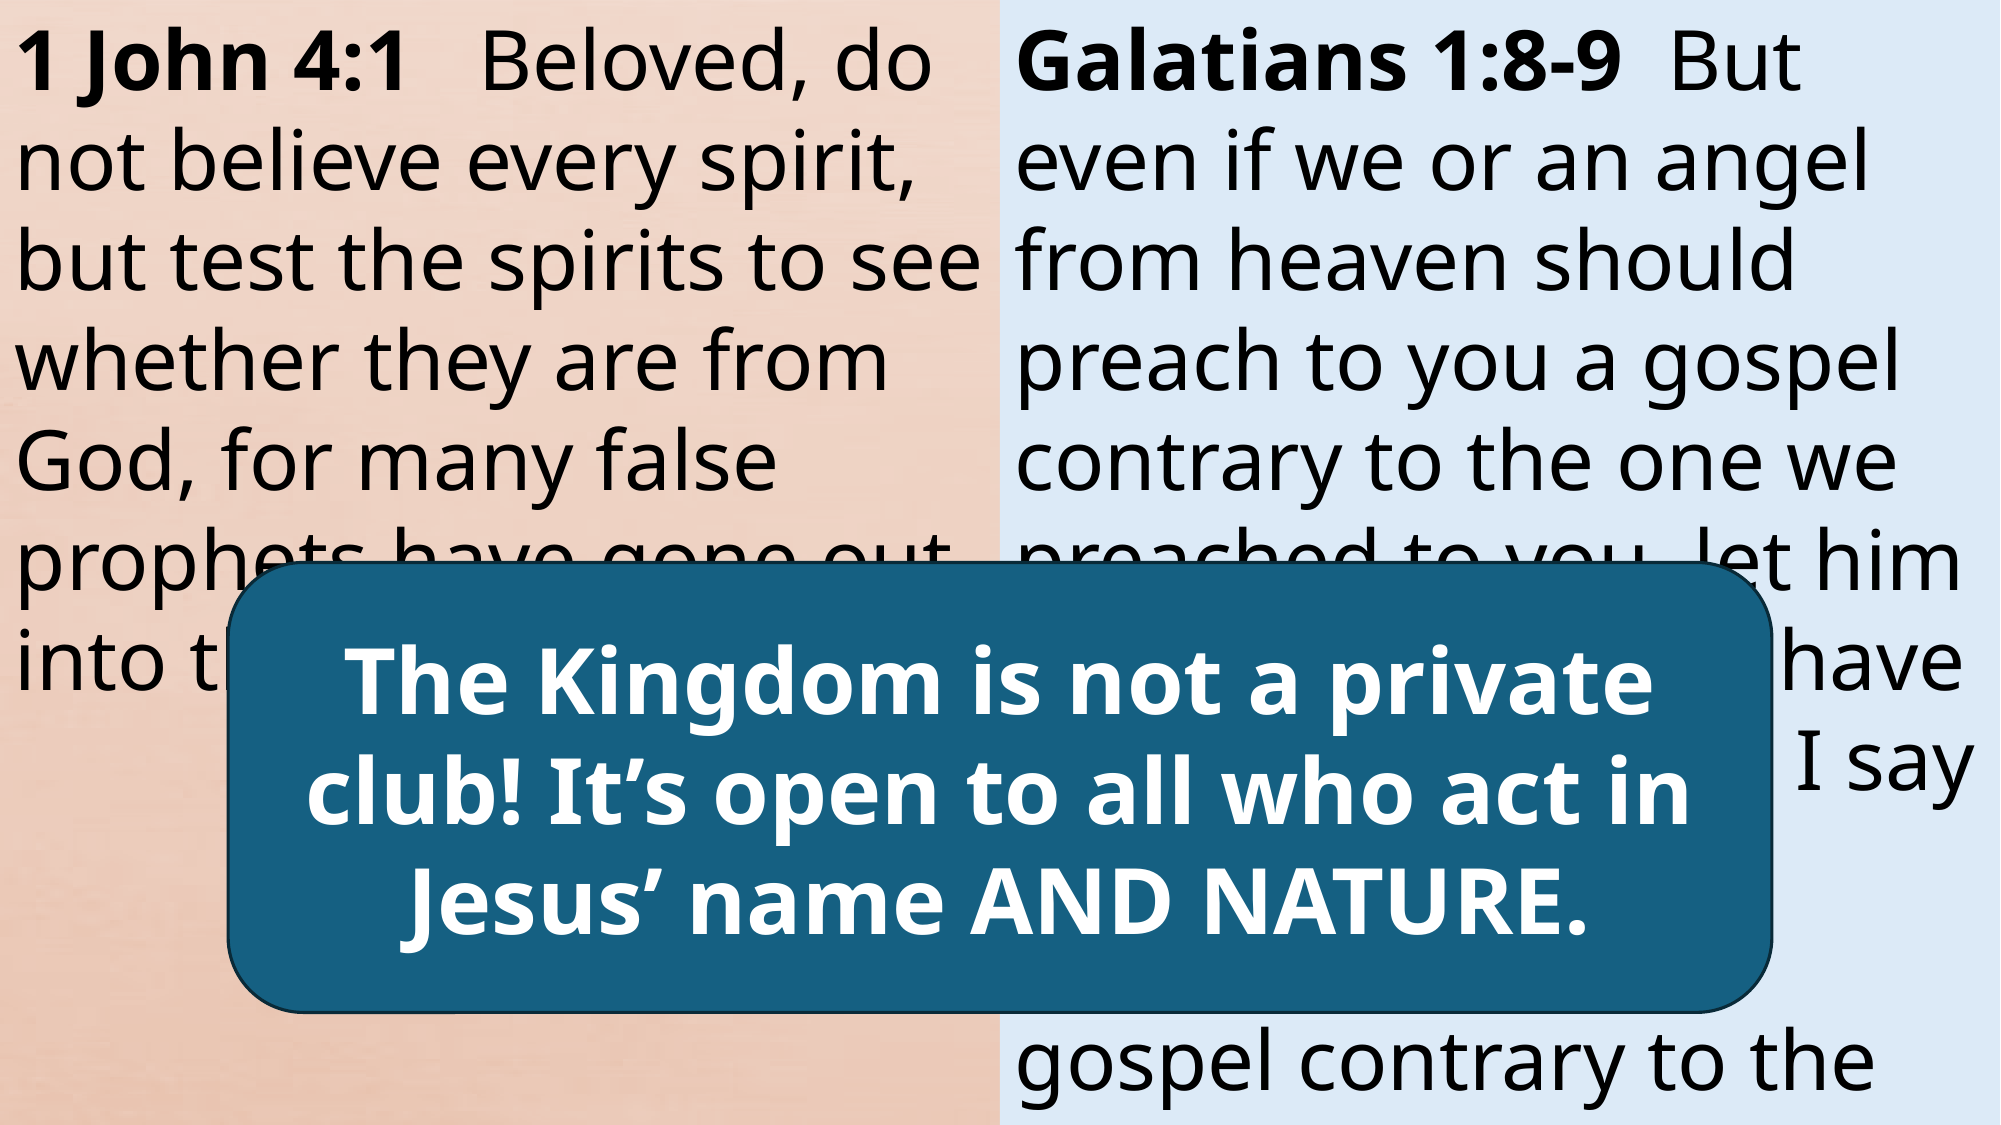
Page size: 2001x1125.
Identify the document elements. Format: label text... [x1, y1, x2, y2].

text_box 1 John 4:1 Beloved, do not believe every spirit, but test the spirits to see whether they are from God, for many false prophets have gone out into the world." [0, 0, 999, 815]
text_box Galatians 1:8-9 But even if we or an angel from heaven should preach to you a gospel contrary to the one we preached to you, let him be accursed. As we have said before, so now I say again: If anyone is preaching to you a gospel contrary to the one you received, let him be accursed. [999, 0, 2000, 1125]
text_box The Kingdom is not a private club! It’s open to all who act in Jesus’ name AND NATURE. [226, 560, 1774, 1015]
